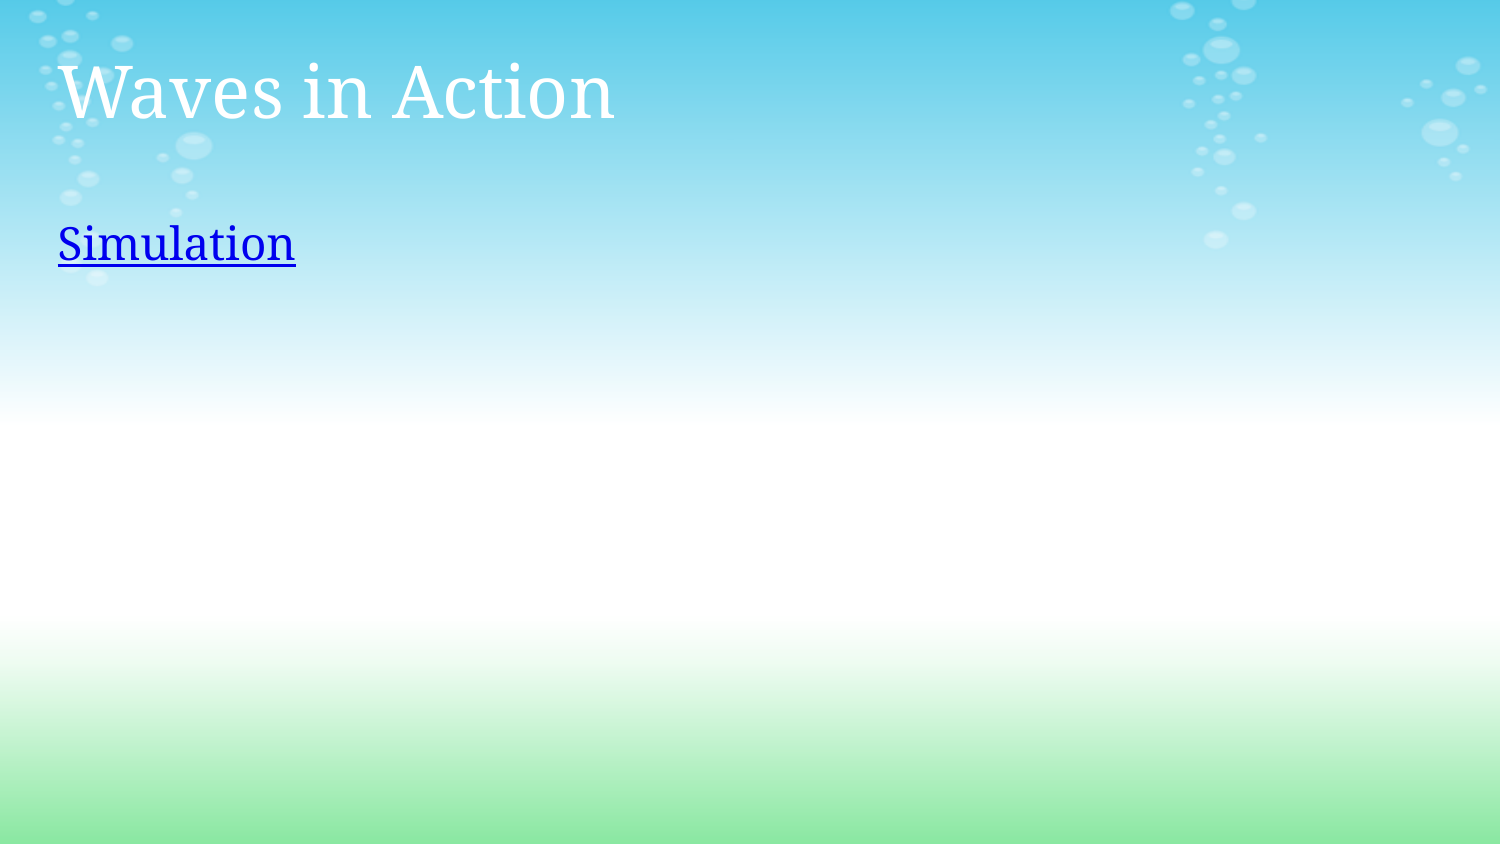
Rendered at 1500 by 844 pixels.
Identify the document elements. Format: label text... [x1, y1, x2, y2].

title Waves in Action [45, 33, 1455, 135]
list Simulation [45, 202, 1455, 810]
picture [0, 0, 1500, 844]
